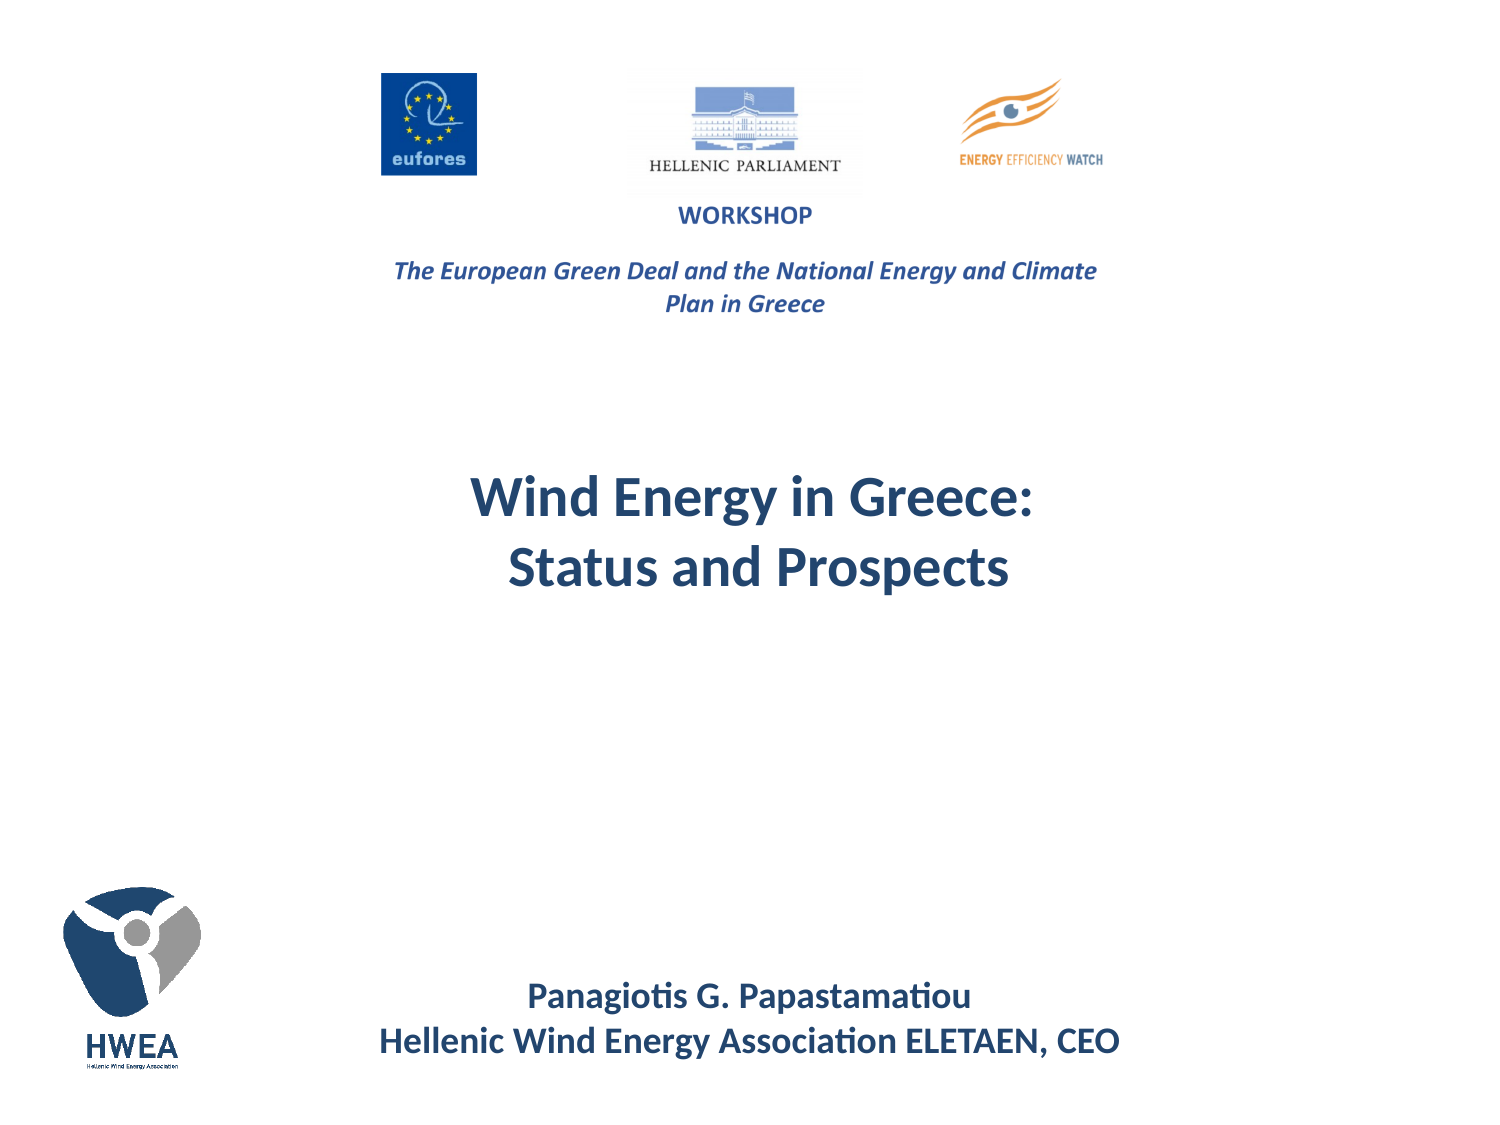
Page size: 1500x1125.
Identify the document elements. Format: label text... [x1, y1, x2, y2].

text_box Panagiotis G. Papastamatiou Hellenic Wind Energy Association ELETAEN, CEO [293, 963, 1207, 1069]
picture [20, 858, 243, 1097]
picture [313, 38, 1187, 326]
text_box Wind Energy in Greece: Status and Prospects [175, 451, 1344, 606]
